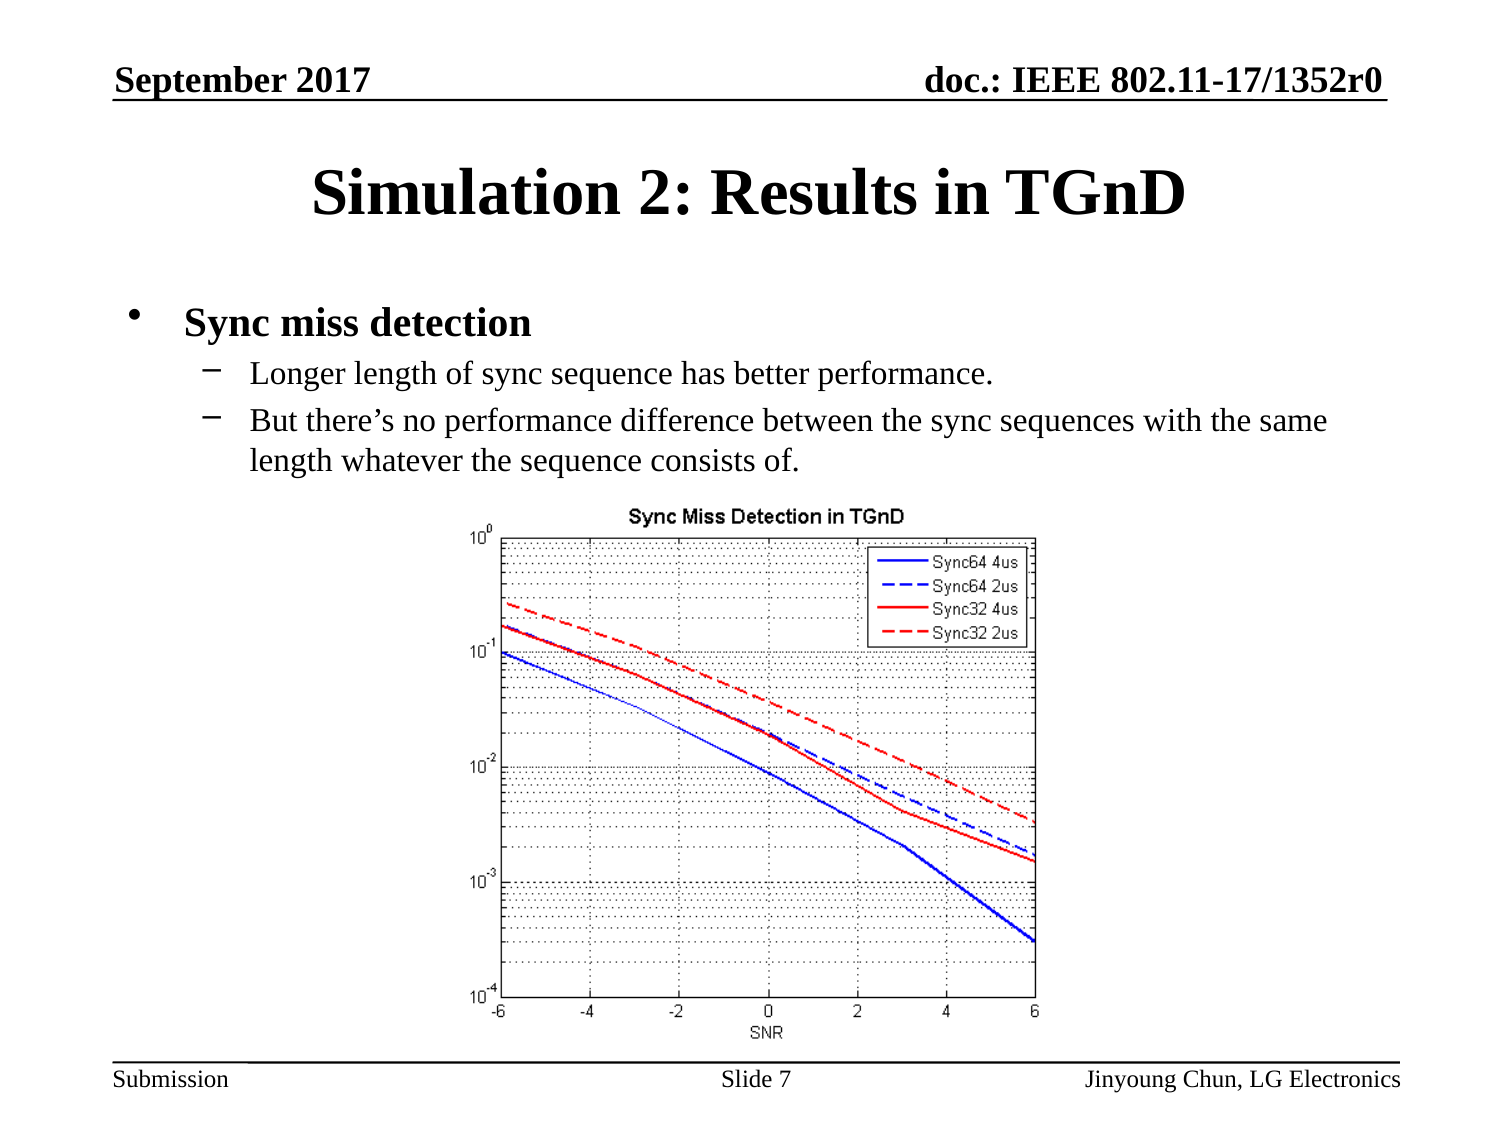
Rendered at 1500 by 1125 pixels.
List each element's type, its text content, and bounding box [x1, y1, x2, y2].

picture [412, 496, 1101, 1060]
slide_number Slide 7 [712, 1066, 800, 1093]
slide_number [114, 54, 374, 101]
footer Jinyoung Chun, LG Electronics [1081, 1061, 1402, 1093]
list Sync miss detection Longer length of sync sequence has better performance. But there’s no performance difference between the sync sequences with the same length whatever the sequence consists of. [112, 287, 1388, 1000]
title Simulation 2: Results in TGnD [112, 112, 1388, 263]
